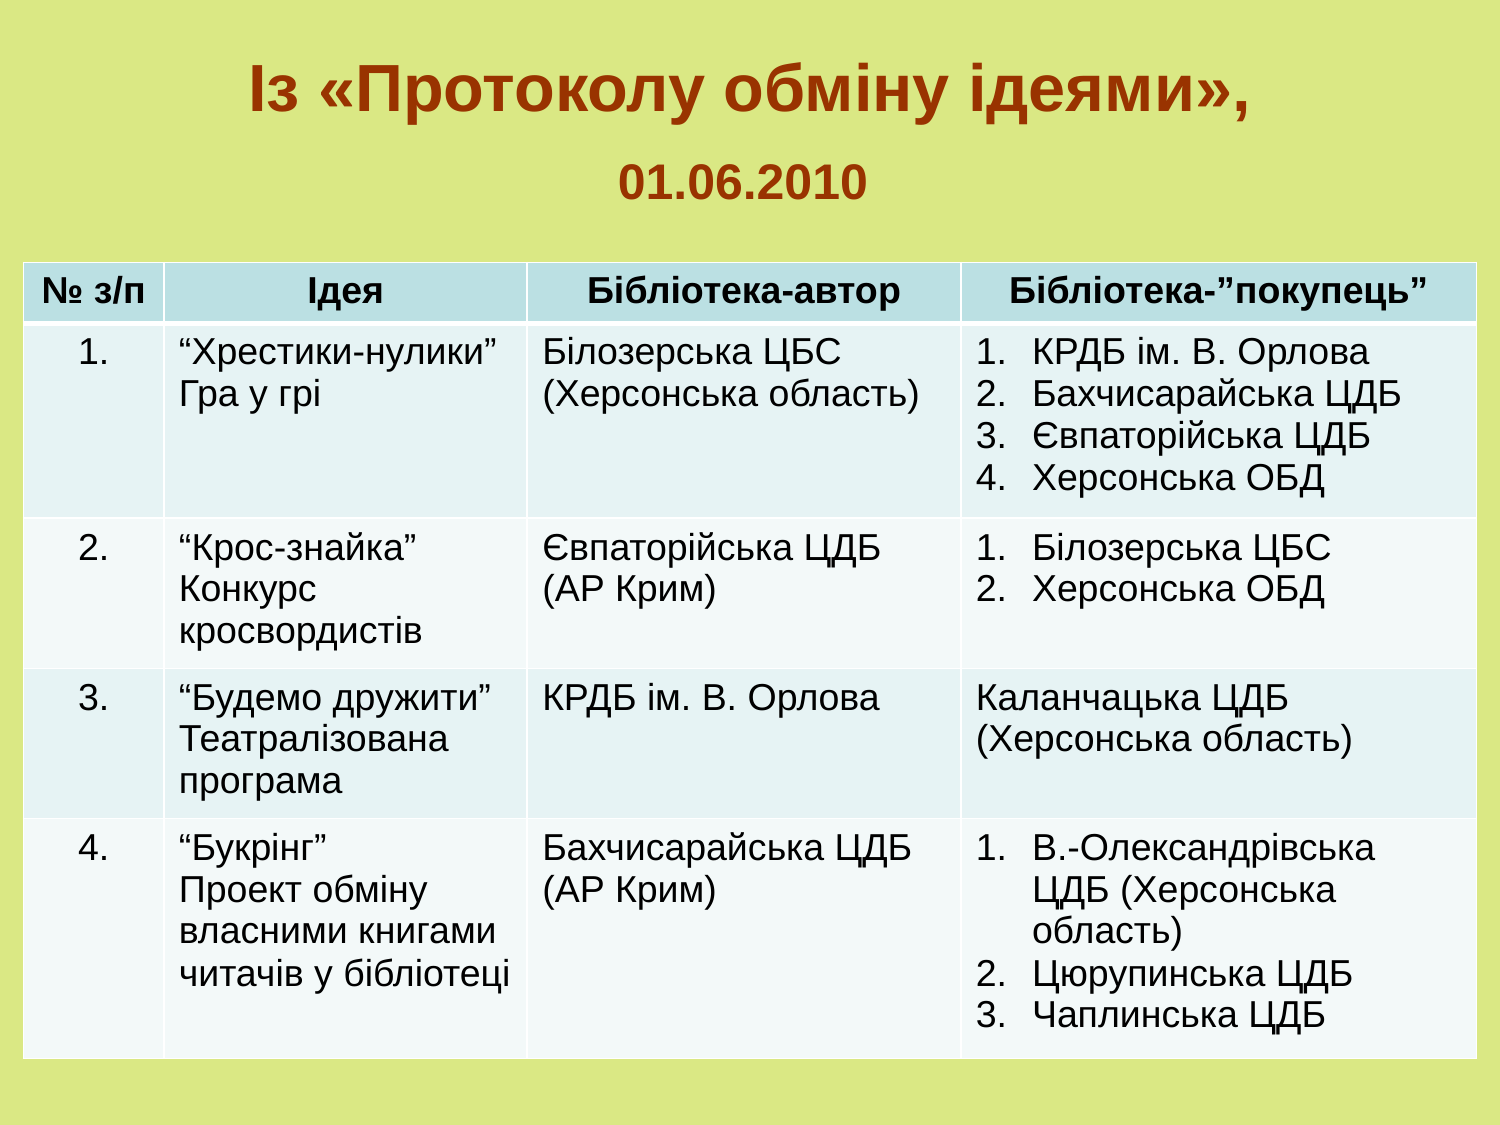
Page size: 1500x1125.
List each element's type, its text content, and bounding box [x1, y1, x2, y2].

table_cell “Букрінг” Проект обміну власними книгами читачів у бібліотеці [165, 819, 526, 1058]
table_cell КРДБ ім. В. Орлова [528, 669, 960, 818]
table_cell 2. [24, 519, 163, 668]
table_cell “Будемо дружити” Театралізована програма [165, 669, 526, 818]
table_cell КРДБ ім. В. Орлова Бахчисарайська ЦДБ Євпаторійська ЦДБ Херсонська ОБД [962, 326, 1476, 517]
table_header Бібліотека-”покупець” [962, 263, 1476, 321]
table_header № з/п [24, 263, 163, 321]
table_cell Білозерська ЦБС (Херсонська область) [528, 326, 960, 517]
table_header Ідея [165, 263, 526, 321]
table_header Бібліотека-автор [528, 263, 960, 321]
table_cell “Крос-знайка” Конкурс кросвордистів [165, 519, 526, 668]
table_cell В.-Олександрівська ЦДБ (Херсонська область) Цюрупинська ЦДБ Чаплинська ЦДБ [962, 819, 1476, 1058]
table_cell 4. [24, 819, 163, 1058]
table_cell 3. [24, 669, 163, 818]
table_cell “Хрестики-нулики” Гра у грі [165, 326, 526, 517]
table_cell Бахчисарайська ЦДБ (АР Крим) [528, 819, 960, 1058]
table_cell Білозерська ЦБС Херсонська ОБД [962, 519, 1476, 668]
text_box Із «Протоколу обміну ідеями», 01.06.2010 [0, 37, 1500, 218]
table_cell 1. [24, 326, 163, 517]
table_cell Євпаторійська ЦДБ (АР Крим) [528, 519, 960, 668]
table_cell Каланчацька ЦДБ (Херсонська область) [962, 669, 1476, 818]
